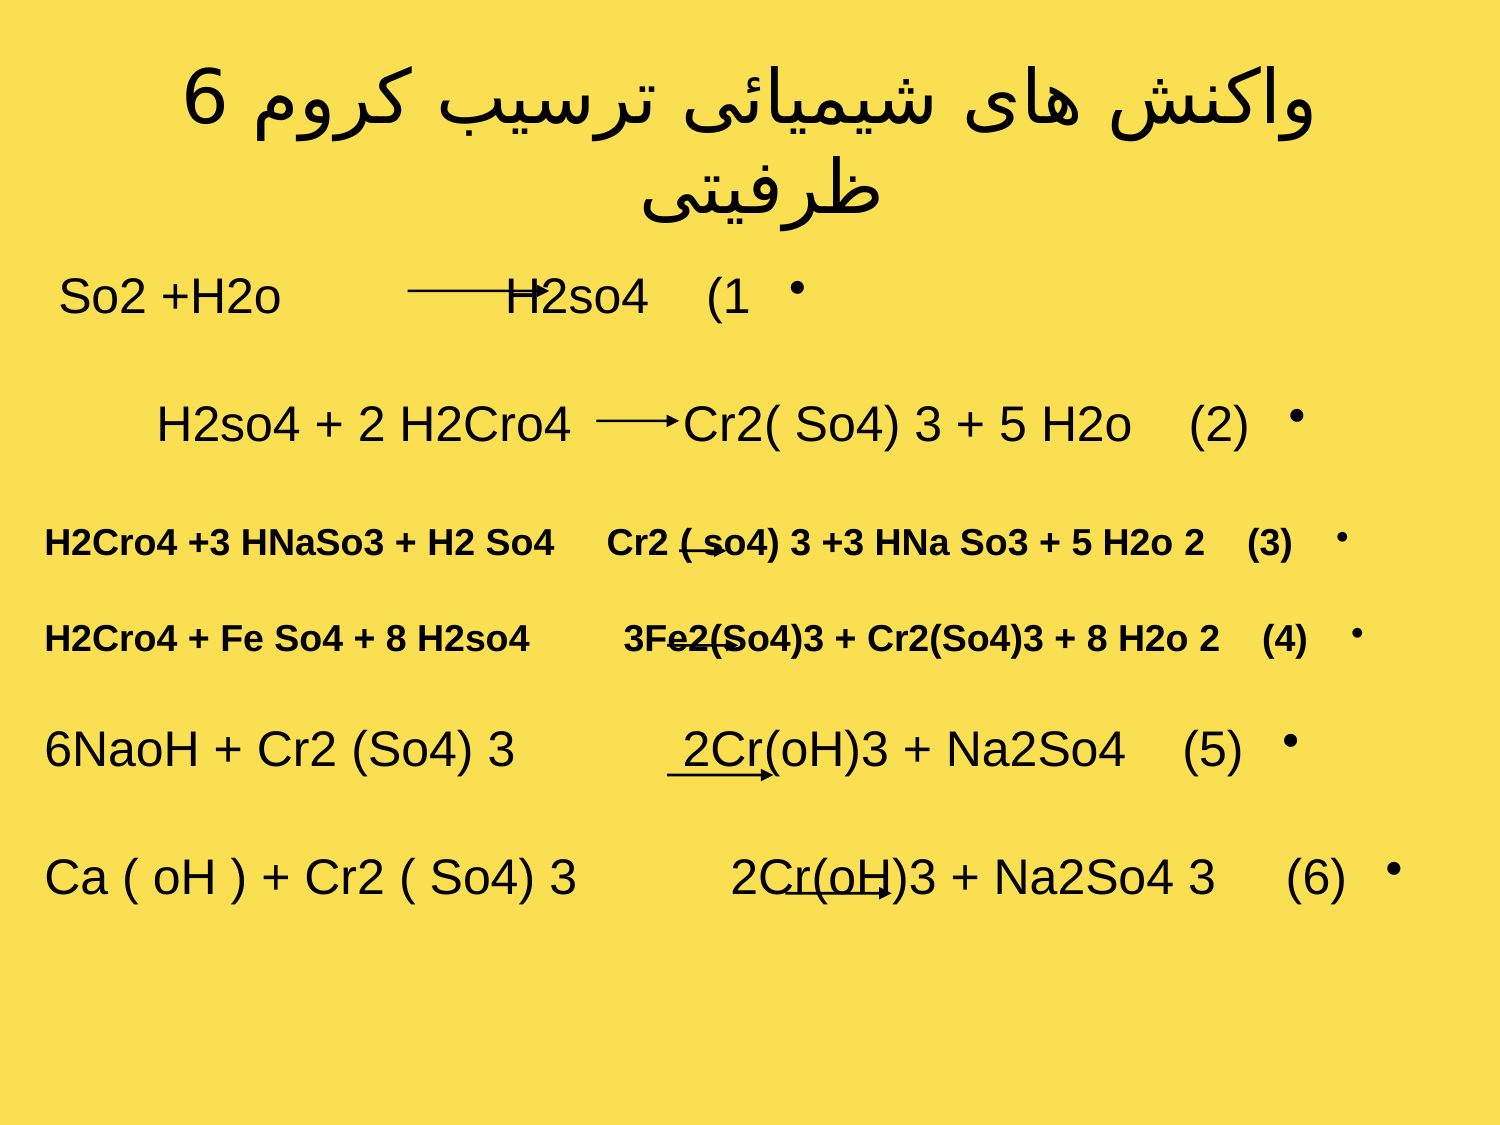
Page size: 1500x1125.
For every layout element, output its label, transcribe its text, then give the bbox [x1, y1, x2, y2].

text_box [679, 544, 727, 558]
text_box [667, 639, 739, 652]
text_box [596, 414, 680, 428]
text_box [407, 284, 550, 298]
title واکنش های شیمیائی ترسیب کروم 6 ظرفیتی [75, 45, 1425, 233]
text_box [667, 768, 774, 782]
text_box [785, 887, 892, 900]
list 1) So2 +H2o H2so4 (2) H2so4 + 2 H2Cro4 Cr2( So4) 3 + 5 H2o (3) 2 H2Cro4 +3 HNaSo3 + H2 So4 Cr2 ( so4) 3 +3 HNa So3 + 5 H2o (4) 2 H2Cro4 + Fe So4 + 8 H2so4 3Fe2(So4)3 + Cr2(So4)3 + 8 H2o (5) 6NaoH + Cr2 (So4) 3 2Cr(oH)3 + Na2So4 (6) 3 Ca ( oH ) + Cr2 ( So4) 3 2Cr(oH)3 + Na2So4 [29, 262, 1471, 1005]
